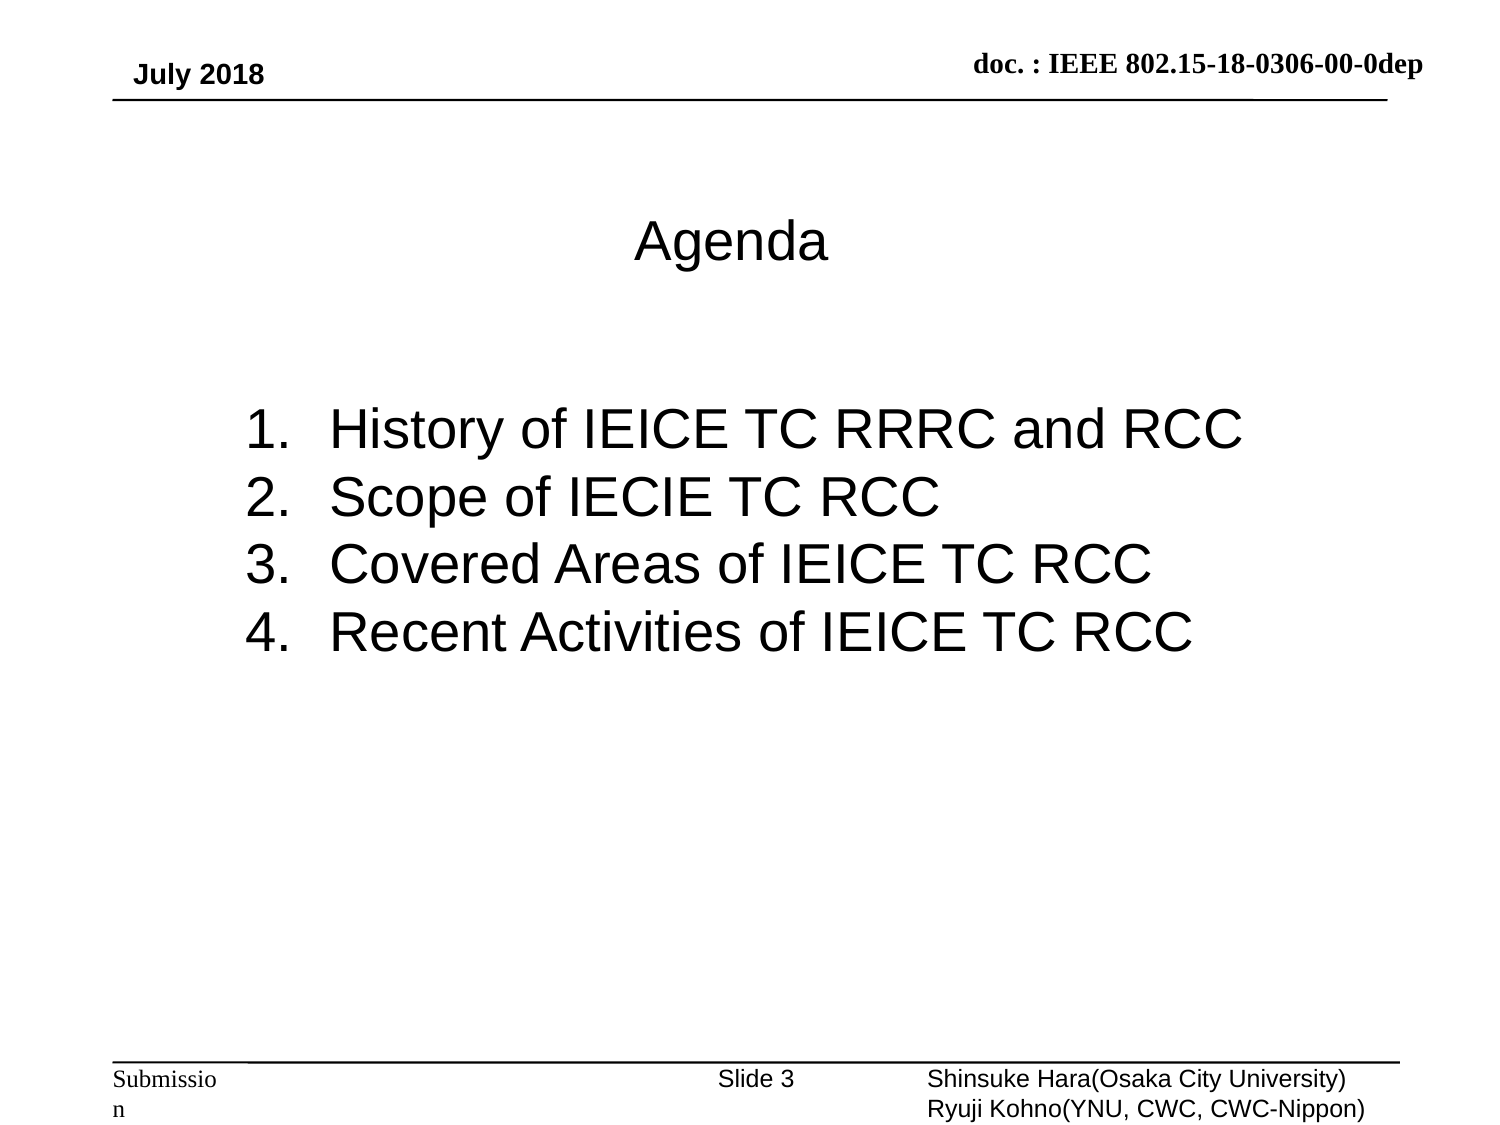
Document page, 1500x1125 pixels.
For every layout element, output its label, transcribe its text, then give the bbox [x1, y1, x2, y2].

text_box Agenda [620, 196, 898, 279]
slide_number Slide 3 [702, 1061, 810, 1093]
footer Shinsuke Hara(Osaka City University) Ryuji Kohno(YNU, CWC, CWC-Nippon) [926, 1061, 1448, 1124]
text_box History of IEICE TC RRRC and RCC Scope of IECIE TC RCC Covered Areas of IEICE TC RCC Recent Activities of IEICE TC RCC [230, 385, 1267, 738]
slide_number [132, 54, 396, 91]
